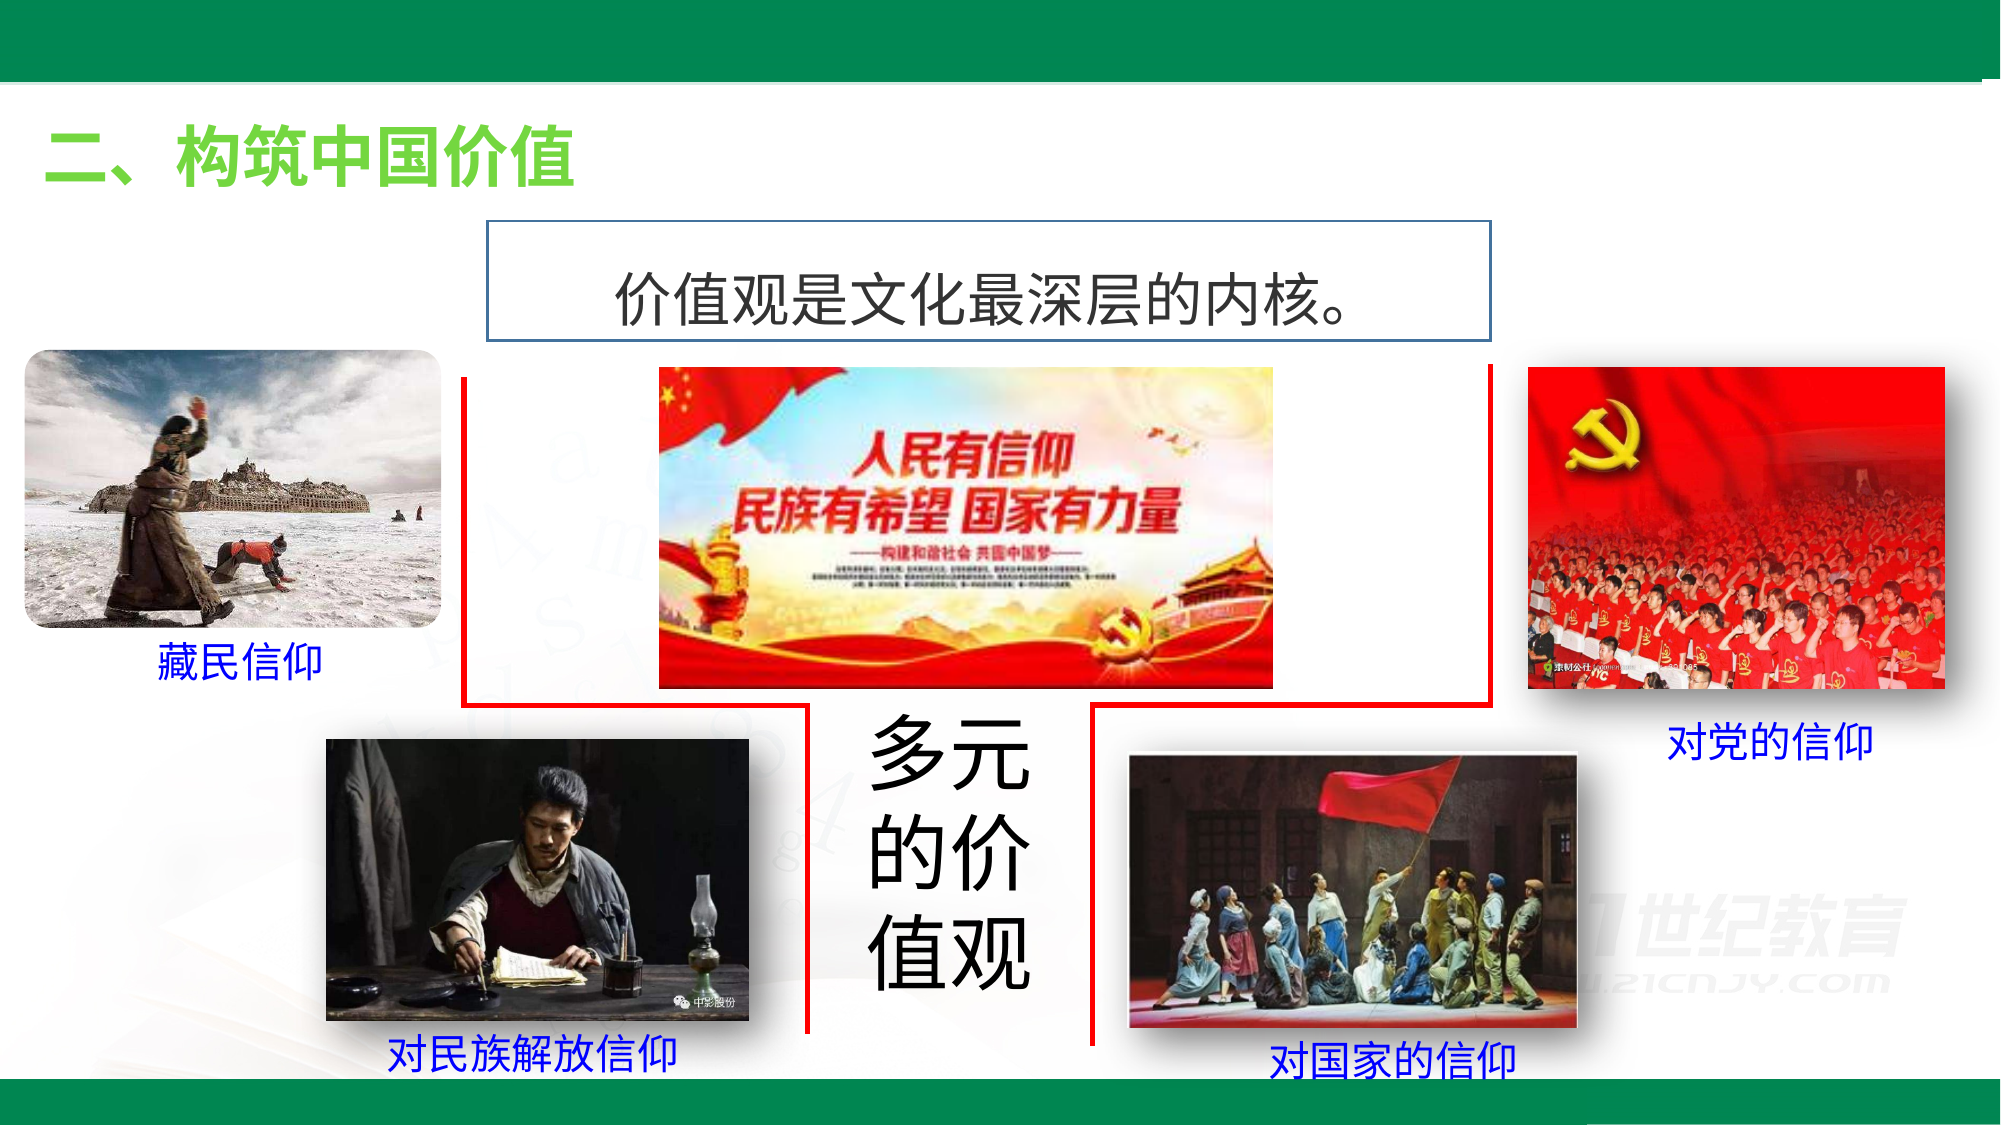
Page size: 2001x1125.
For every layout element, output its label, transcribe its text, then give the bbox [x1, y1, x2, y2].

picture [0, 0, 2001, 1125]
text_box 对国家的信仰 [1253, 1027, 1604, 1093]
text_box 多元的价值观 [850, 878, 1058, 1009]
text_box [307, 533, 950, 878]
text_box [950, 505, 1633, 905]
text_box 对党的信仰 [1633, 708, 1946, 774]
text_box 对民族解放信仰 [371, 1021, 723, 1086]
text_box 藏民信仰 [65, 628, 307, 693]
text_box 价值观是文化最深层的内核。 [487, 221, 1491, 341]
text_box 二、构筑中国价值 [27, 107, 591, 202]
